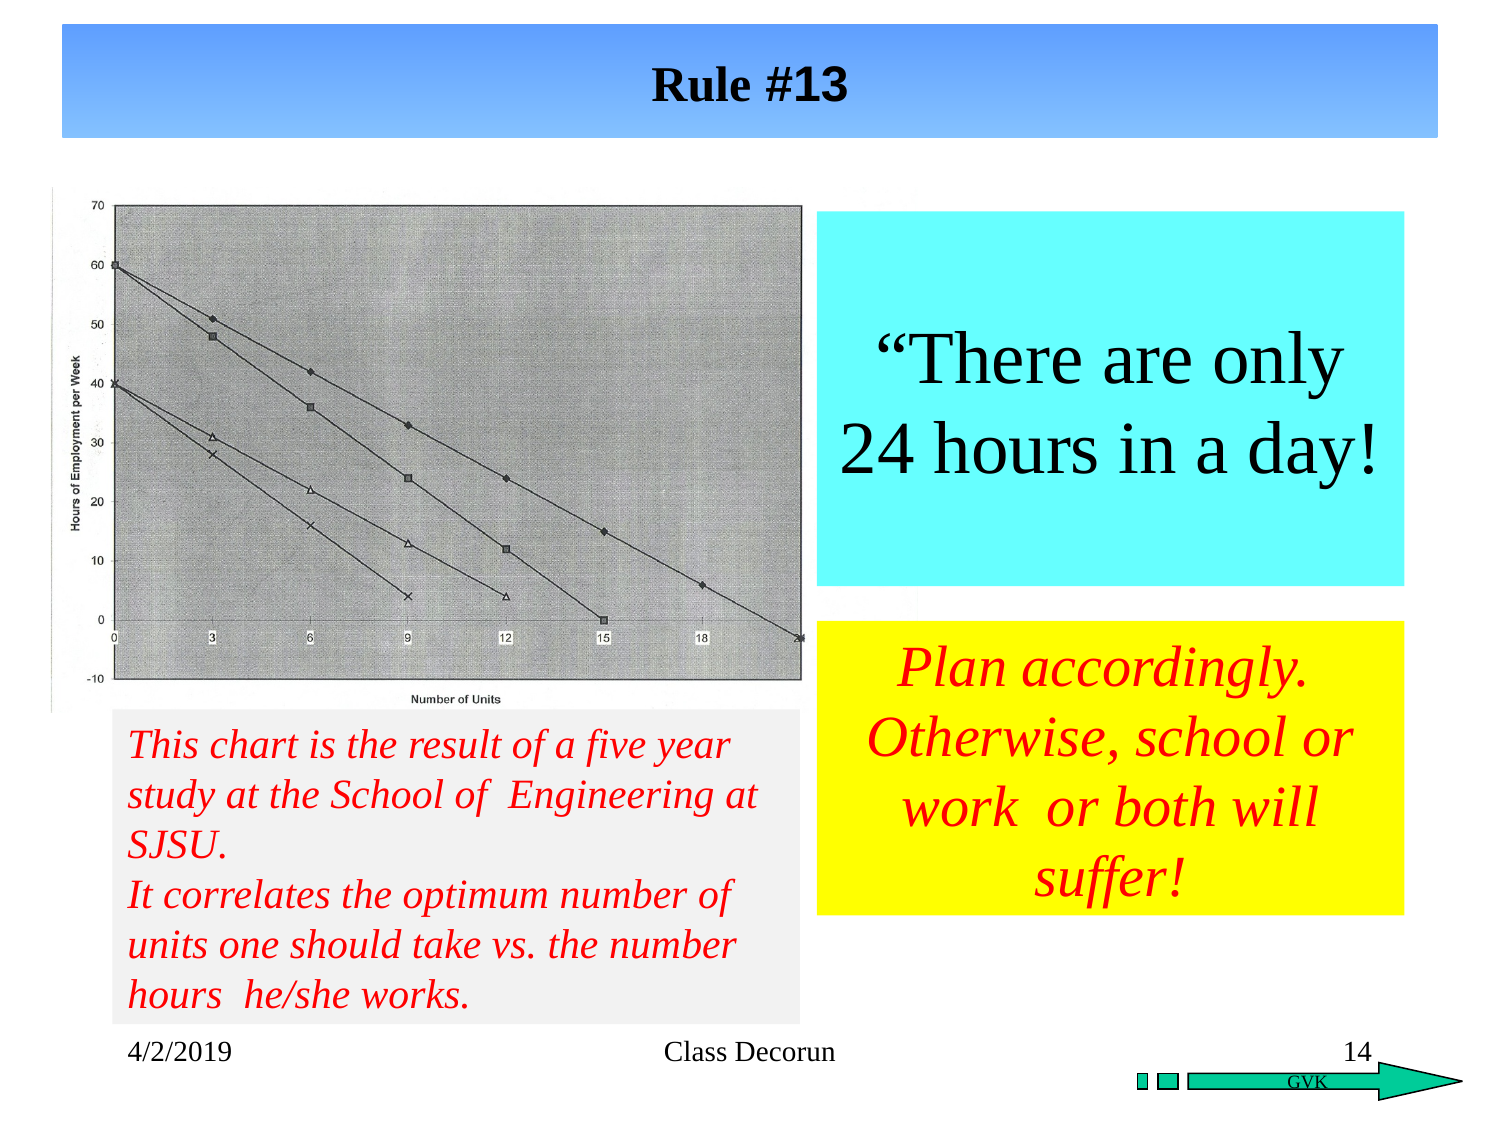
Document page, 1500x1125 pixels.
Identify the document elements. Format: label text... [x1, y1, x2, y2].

text_box GVK [1137, 1073, 1148, 1090]
footer Class Decorun [512, 1024, 988, 1101]
picture [49, 187, 918, 713]
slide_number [112, 1025, 426, 1101]
text_box Rule #13 [62, 24, 1438, 138]
text_box Plan accordingly. Otherwise, school or work or both will suffer! [816, 620, 1405, 916]
text_box GVK [1157, 1073, 1179, 1090]
text_box This chart is the result of a five year study at the School of Engineering at SJSU. It correlates the optimum number of units one should take vs. the number hours he/she works. [112, 722, 800, 1025]
text_box GVK [1188, 1062, 1463, 1101]
slide_number 14 [1074, 1024, 1388, 1101]
text_box “There are only 24 hours in a day! [923, 211, 1405, 587]
